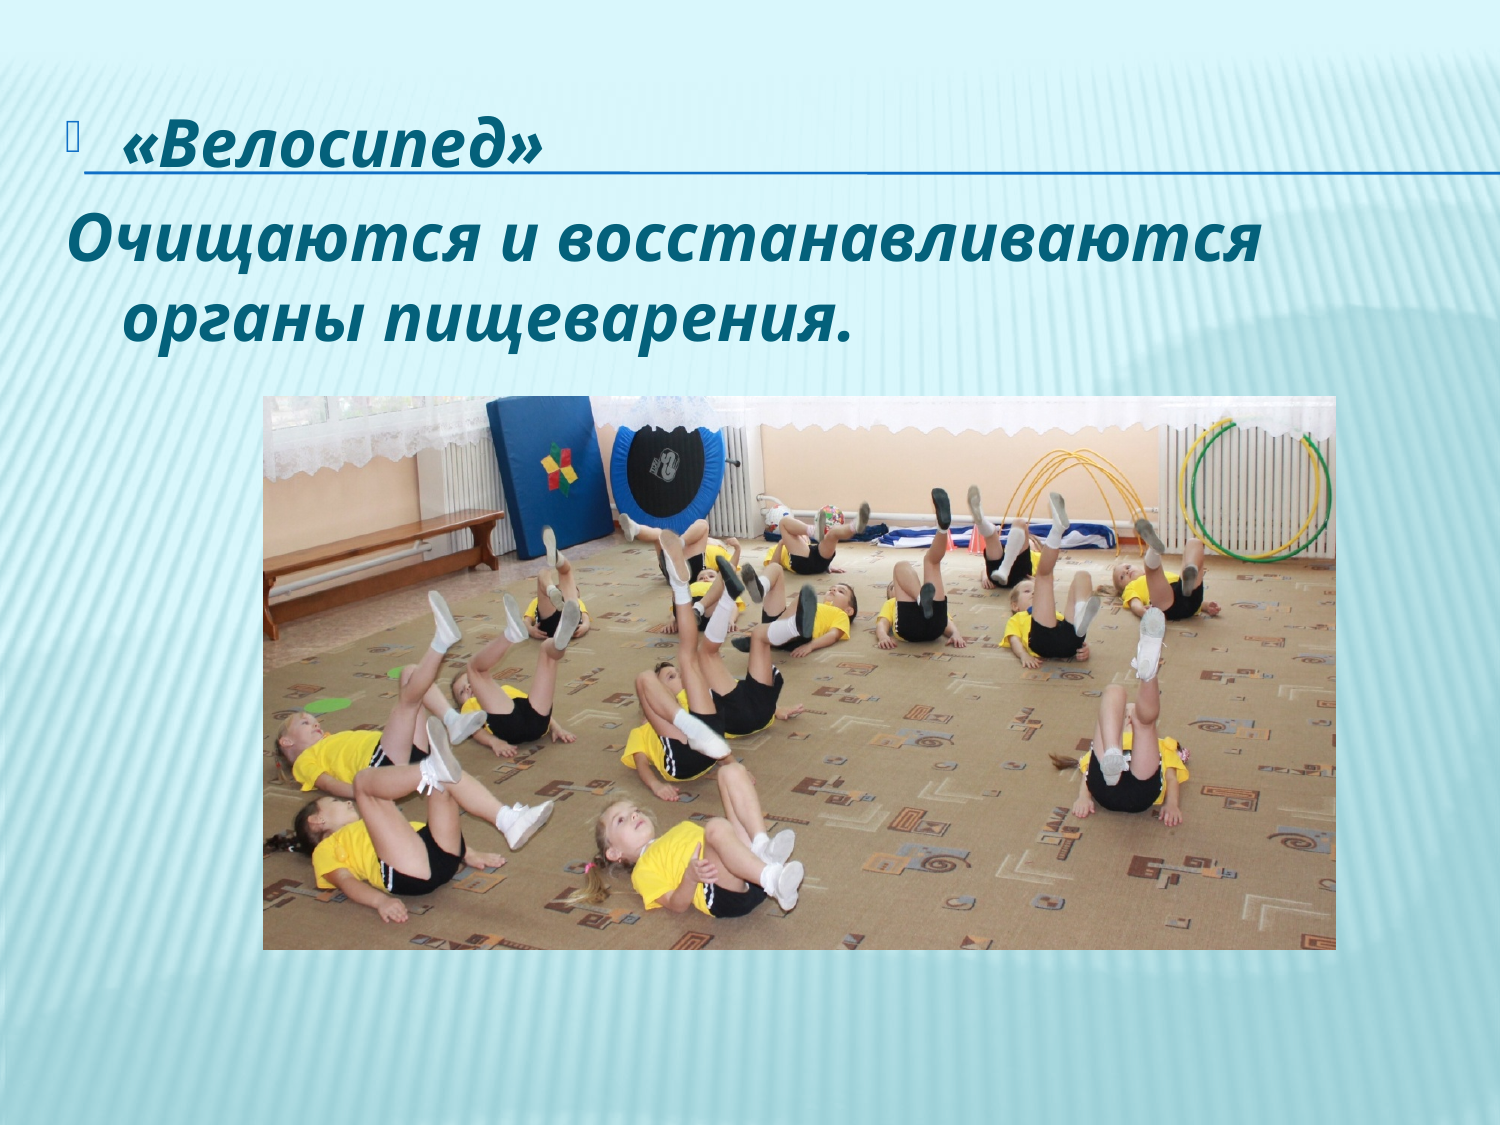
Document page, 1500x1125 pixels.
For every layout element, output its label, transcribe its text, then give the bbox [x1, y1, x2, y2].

list «Велосипед» Очищаются и восстанавливаются органы пищеварения. [49, 93, 1476, 998]
picture [262, 396, 1337, 950]
